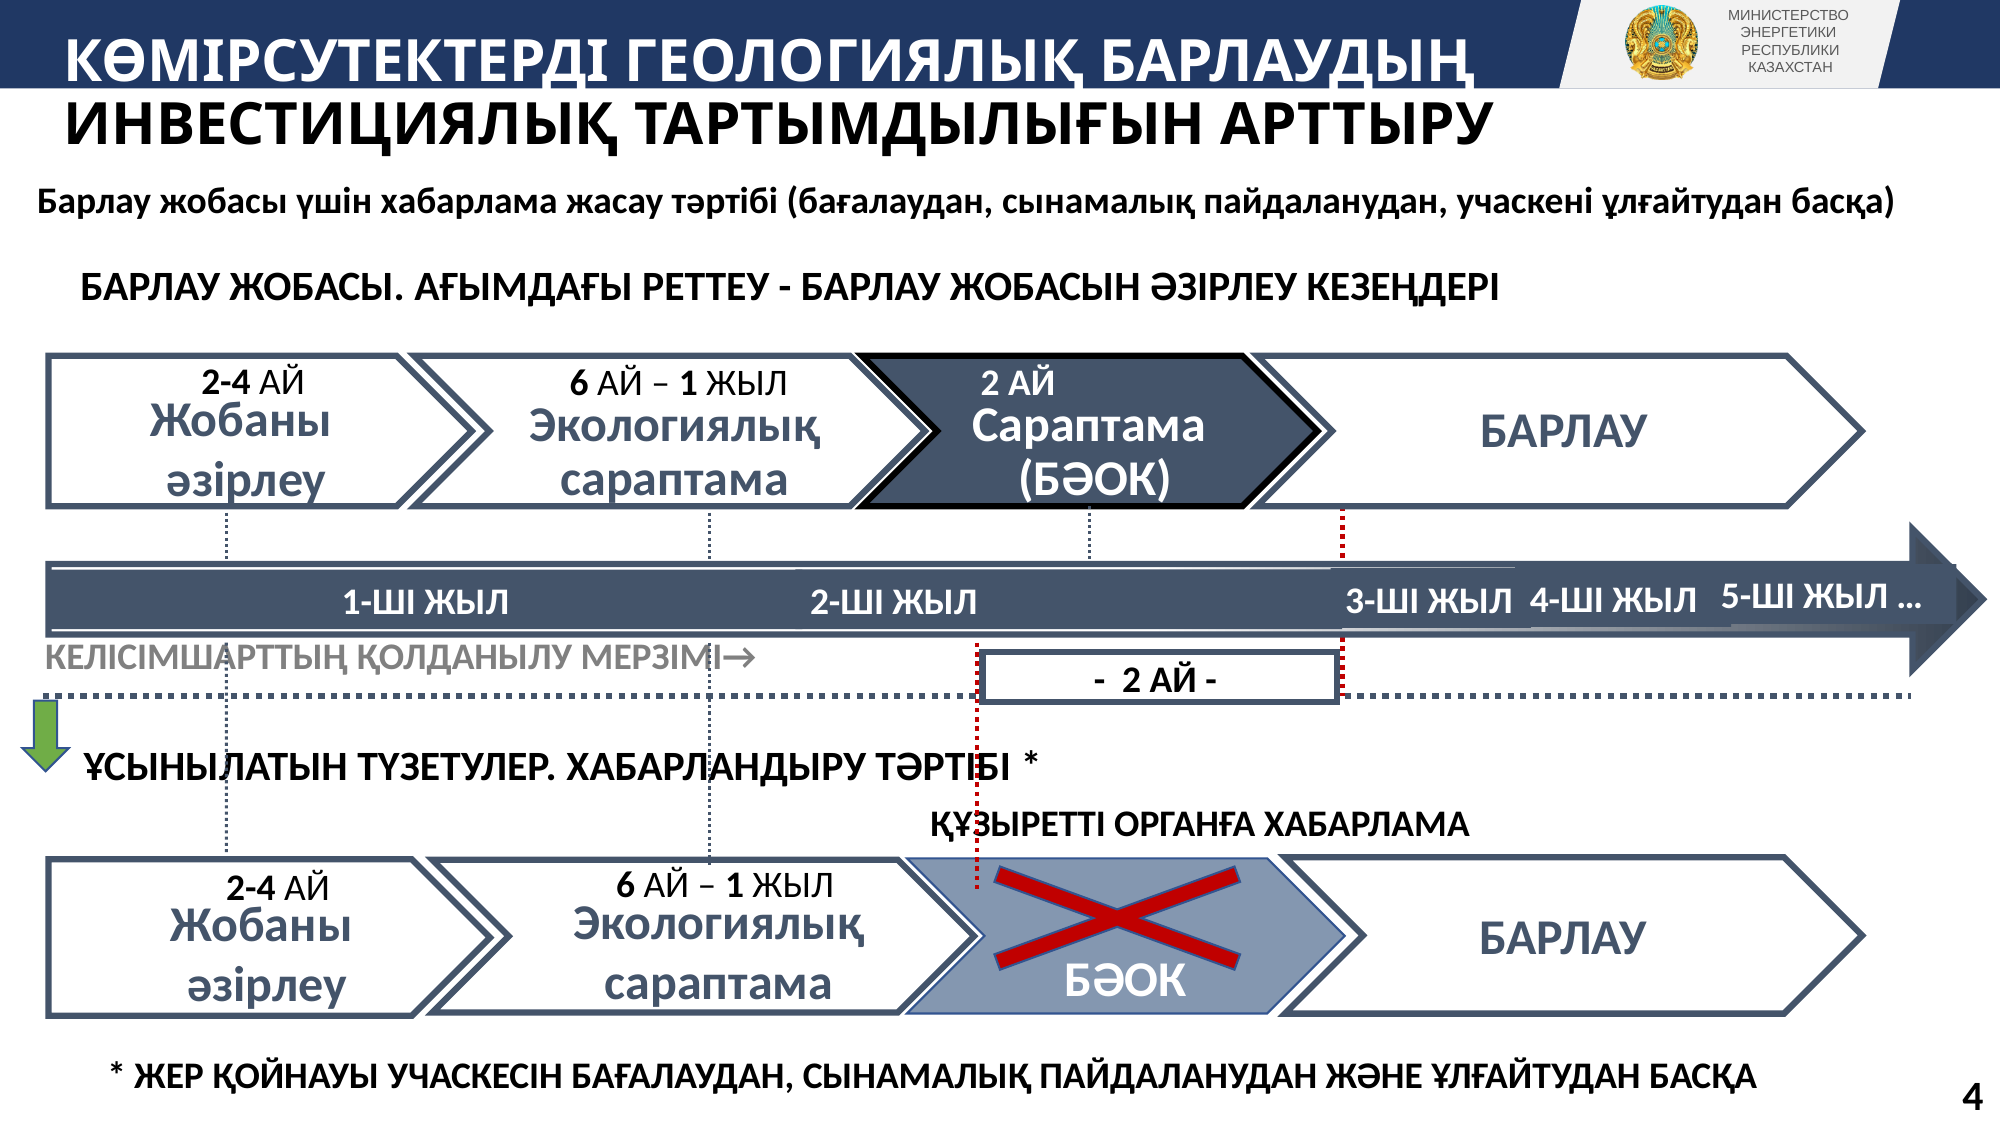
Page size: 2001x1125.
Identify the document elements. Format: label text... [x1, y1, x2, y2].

text_box [803, 630, 1342, 636]
text_box 4-ШІ ЖЫЛ [1515, 567, 1732, 627]
text_box 3-ШІ ЖЫЛ [1343, 568, 1531, 628]
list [48, 355, 1863, 507]
text_box КЕЛІСІМШАРТТЫҢ ҚОЛДАНЫЛУ МЕРЗІМІ→ [30, 625, 803, 685]
text_box БАРЛАУ [1385, 897, 1741, 973]
text_box [1343, 526, 1950, 568]
text_box 2-ШІ ЖЫЛ [795, 569, 1342, 630]
text_box [19, 699, 72, 773]
text_box Жобаны әзірлеу [92, 883, 442, 1011]
text_box - 2 АЙ - [981, 696, 1338, 703]
text_box 6 АЙ – 1 ЖЫЛ [550, 852, 709, 858]
text_box [1282, 856, 1864, 1015]
text_box 2 АЙ [957, 350, 1433, 355]
text_box ҰСЫНЫЛАТЫН ТҮЗЕТУЛЕР. ХАБАРЛАНДЫРУ ТӘРТІБІ * [227, 731, 709, 796]
text_box ҚҰЗЫРЕТТІ ОРГАНҒА ХАБАРЛАМА [915, 796, 976, 833]
title КӨМІРСУТЕКТЕРДІ ГЕОЛОГИЯЛЫҚ БАРЛАУДЫҢ ИНВЕСТИЦИЯЛЫҚ ТАРТЫМДЫЛЫҒЫН АРТТЫРУ [48, 0, 1774, 168]
text_box 6 АЙ – 1 ЖЫЛ [710, 852, 886, 858]
text_box 3-ШІ ЖЫЛ [1330, 568, 1342, 628]
text_box [47, 858, 438, 1017]
text_box [1343, 571, 1985, 673]
text_box ҰСЫНЫЛАТЫН ТҮЗЕТУЛЕР. ХАБАРЛАНДЫРУ ТӘРТІБІ * [978, 731, 1888, 796]
text_box Барлау жобасы үшін хабарлама жасау тәртібі (бағалаудан, сынамалық пайдаланудан, учаскені ұлғайтудан басқа) [22, 168, 1983, 229]
text_box БАРЛАУ ЖОБАСЫ. АҒЫМДАҒЫ РЕТТЕУ - БАРЛАУ ЖОБАСЫН ӘЗІРЛЕУ КЕЗЕҢДЕРІ [65, 251, 1957, 316]
slide_number 4 [1548, 1063, 1999, 1124]
text_box ҰСЫНЫЛАТЫН ТҮЗЕТУЛЕР. ХАБАРЛАНДЫРУ ТӘРТІБІ * [710, 731, 976, 796]
text_box 1-ШІ ЖЫЛ [48, 569, 795, 625]
text_box [442, 887, 492, 988]
text_box * ЖЕР ҚОЙНАУЫ УЧАСКЕСІН БАҒАЛАУДАН, СЫНАМАЛЫҚ ПАЙДАЛАНУДАН ЖӘНЕ ҰЛҒАЙТУДАН БАСҚА [92, 1044, 1863, 1104]
text_box 2-4 АЙ [123, 349, 383, 355]
text_box [47, 563, 1342, 625]
text_box Экологиялық сараптама [541, 882, 886, 1010]
text_box 5-ШІ ЖЫЛ … [1706, 564, 1957, 624]
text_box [886, 833, 1349, 1014]
text_box 6 АЙ – 1 ЖЫЛ [432, 350, 908, 355]
text_box ҚҰЗЫРЕТТІ ОРГАНҒА ХАБАРЛАМА [978, 796, 1770, 852]
text_box [429, 858, 886, 1014]
text_box ҰСЫНЫЛАТЫН ТҮЗЕТУЛЕР. ХАБАРЛАНДЫРУ ТӘРТІБІ * [68, 731, 226, 796]
text_box - 2 АЙ - [981, 651, 1338, 695]
